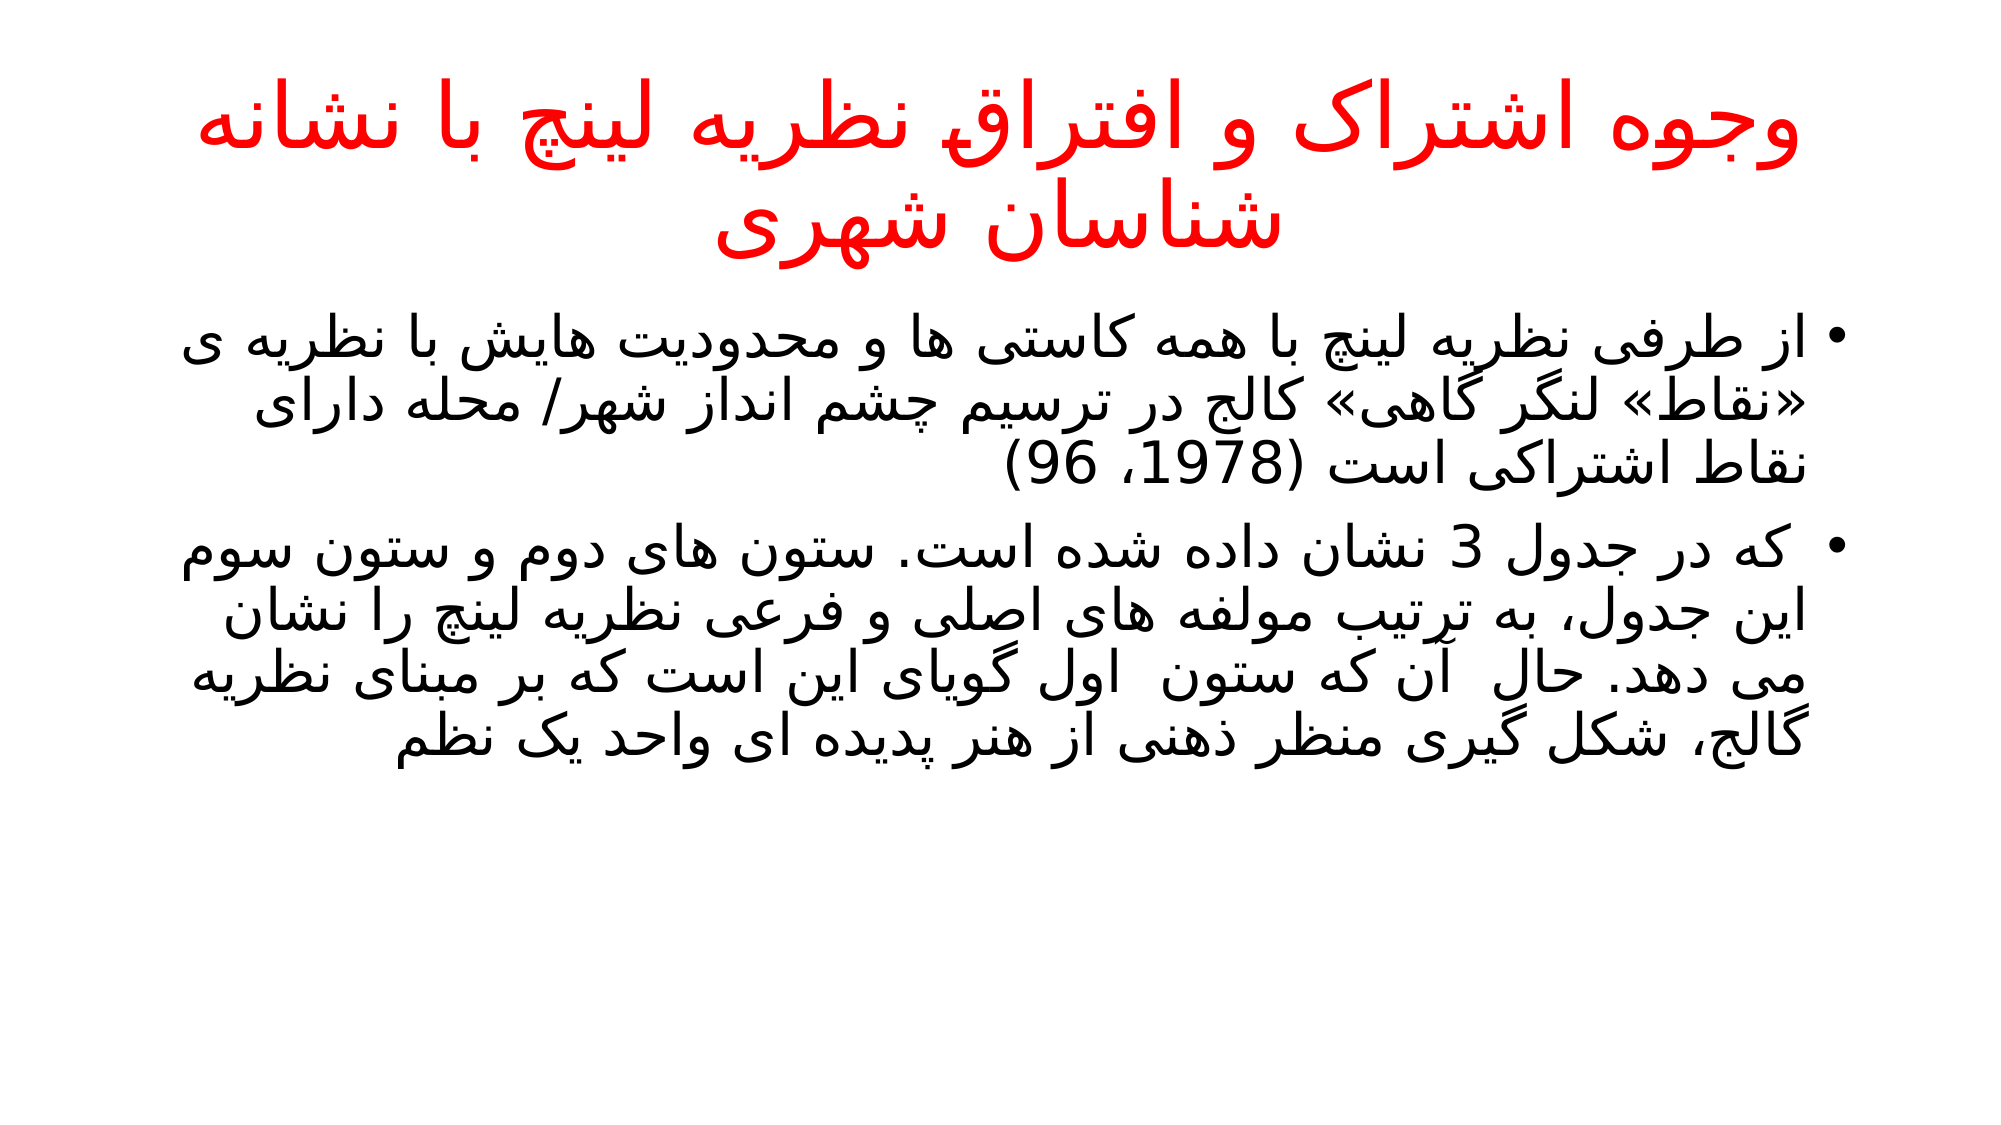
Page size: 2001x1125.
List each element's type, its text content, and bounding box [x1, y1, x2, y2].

title وجوه اشتراک و افتراق نظریه لینچ با نشانه شناسان شهری [137, 59, 1863, 278]
list از طرفی نظریه لینچ با همه کاستی ها و محدودیت هایش با نظریه ی «نقاط» لنگر گاهی» کالج در ترسیم چشم انداز شهر/ محله دارای نقاط اشتراکی است (1978، 96) که در جدول 3 نشان داده شده است. ستون های دوم و ستون سوم این جدول، به ترتیب مولفه های اصلی و فرعی نظریه لینچ را نشان می دهد. حال آن که ستون اول گویای این است که بر مبنای نظریه گالج، شکل گیری منظر ذهنی از هنر پدیده ای واحد یک نظم [137, 299, 1863, 1014]
